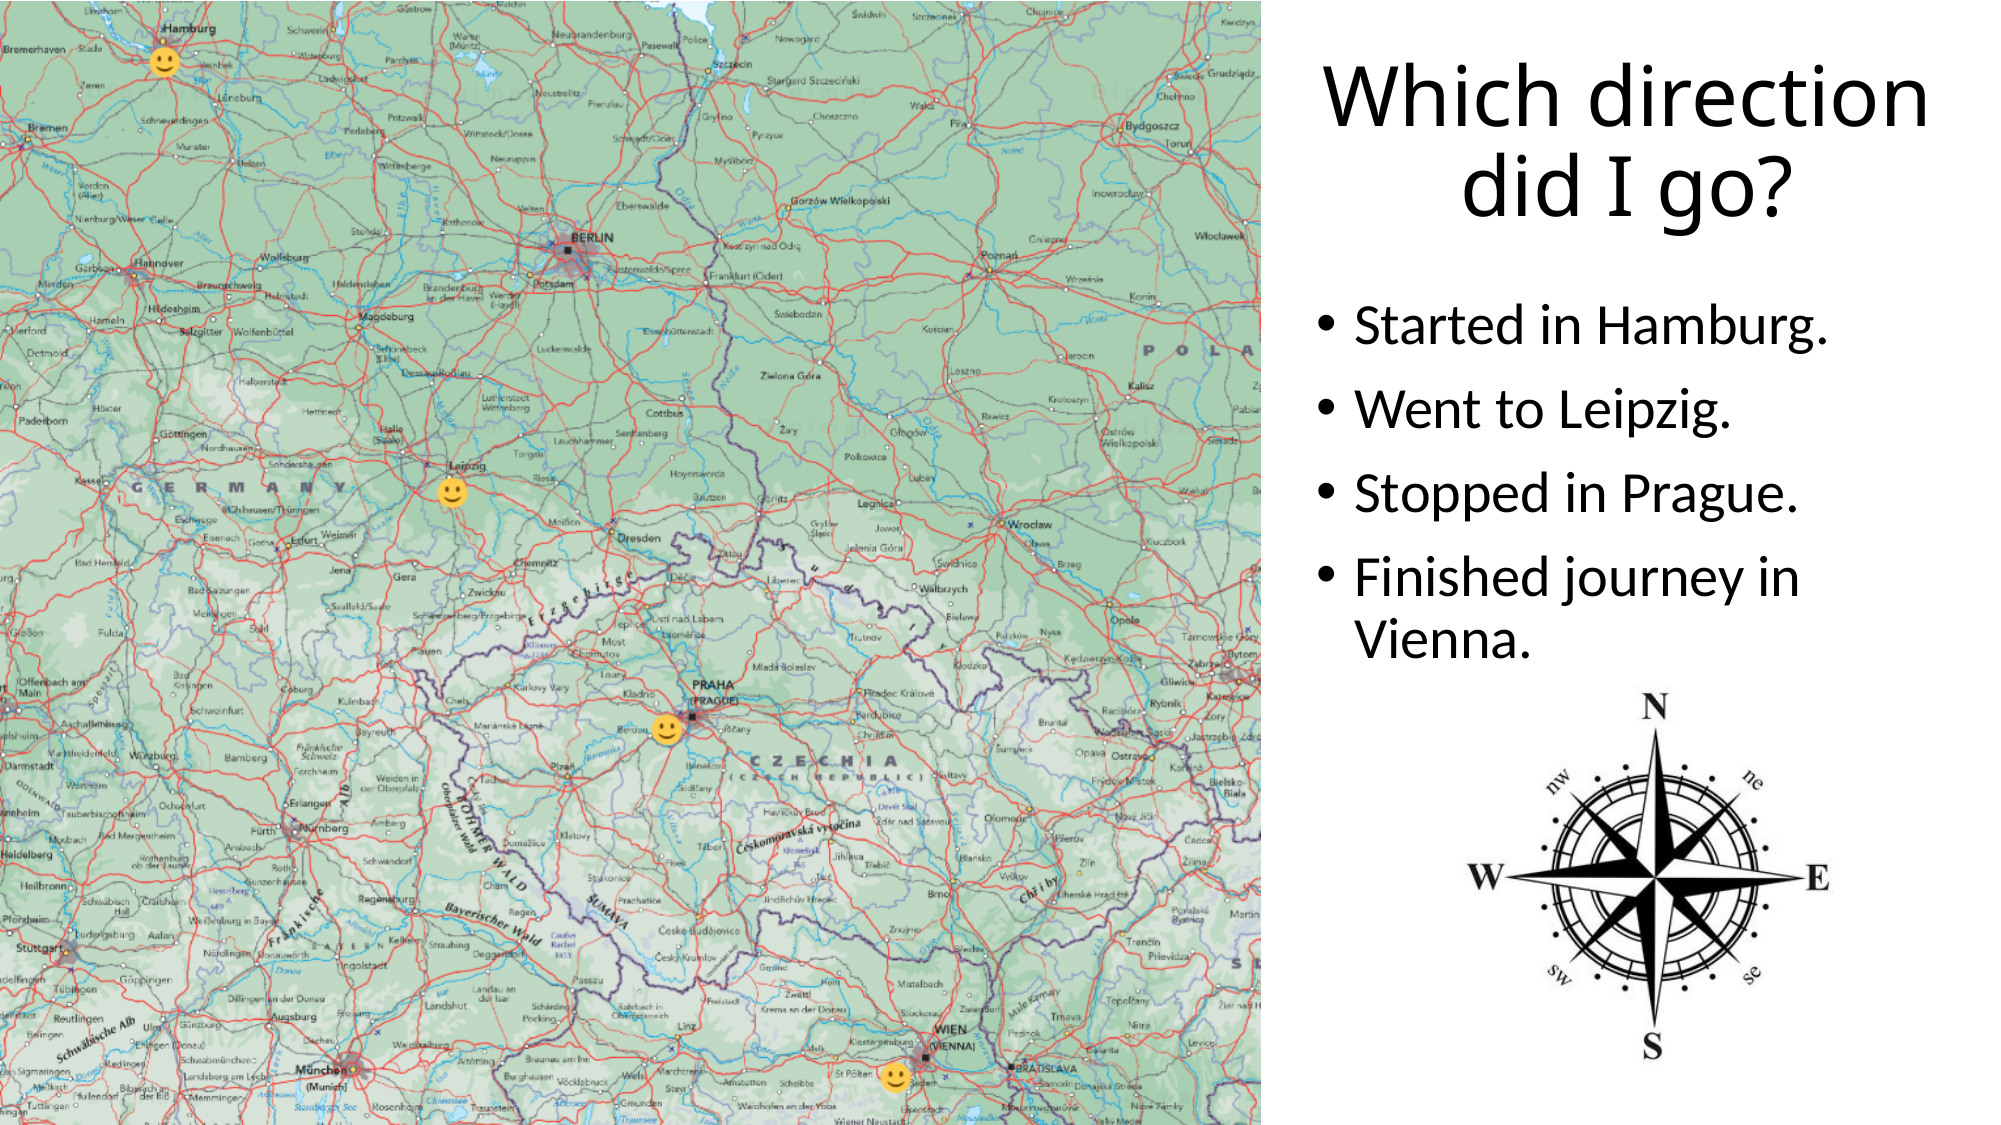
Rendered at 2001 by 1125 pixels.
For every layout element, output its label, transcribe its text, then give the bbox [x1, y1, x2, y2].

picture [1445, 667, 1867, 1089]
picture [0, 1, 1261, 1125]
list Started in Hamburg. Went to Leipzig. Stopped in Prague. Finished journey in Vienna. [1301, 286, 1955, 940]
title Which direction did I go? [1261, 36, 1995, 252]
